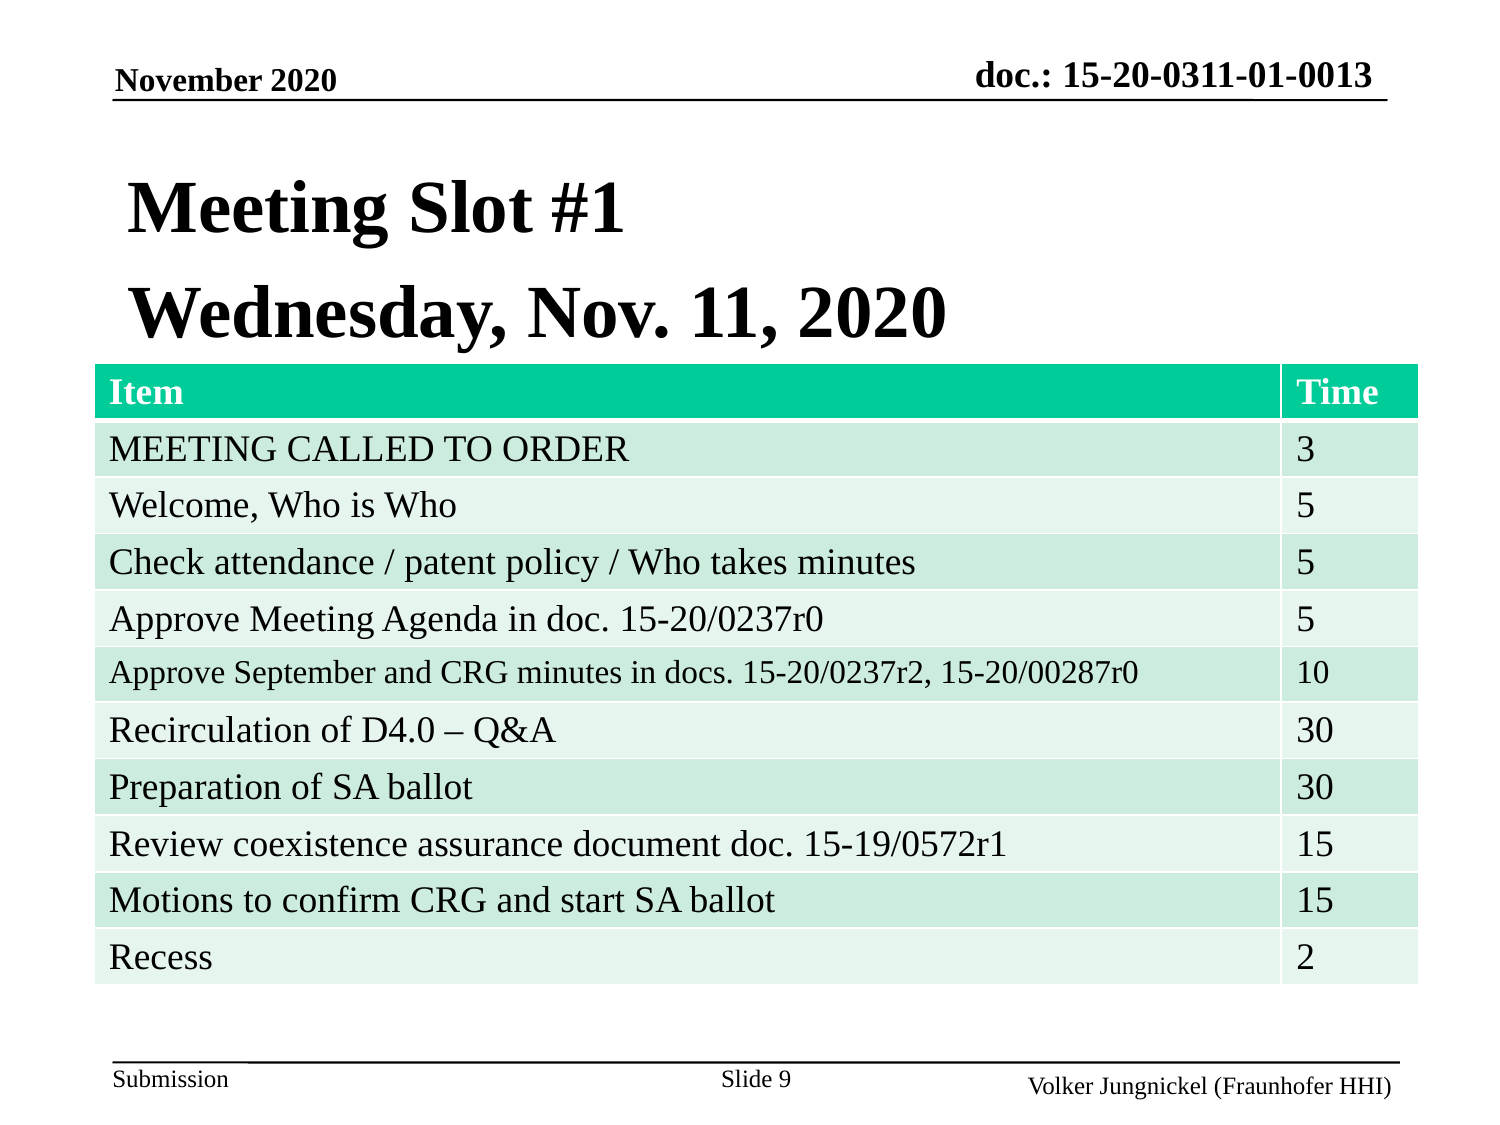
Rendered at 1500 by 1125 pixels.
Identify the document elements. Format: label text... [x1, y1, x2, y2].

table_cell MEETING CALLED TO ORDER [95, 423, 1280, 476]
text_box Meeting Slot #1 Wednesday, Nov. 11, 2020 [112, 149, 1388, 362]
table_cell Review coexistence assurance document doc. 15-19/0572r1 [95, 816, 1280, 871]
table_cell 15 [1282, 816, 1418, 871]
table_cell Recess [95, 929, 1280, 984]
table_cell Recirculation of D4.0 – Q&A [95, 703, 1280, 758]
table_cell 3 [1282, 423, 1418, 476]
table_header Time [1282, 364, 1418, 418]
slide_number Slide 9 [711, 1061, 801, 1093]
table_cell 5 [1282, 534, 1418, 589]
table_cell Welcome, Who is Who [95, 478, 1280, 533]
table_cell Motions to confirm CRG and start SA ballot [95, 873, 1280, 927]
footer Volker Jungnickel (Fraunhofer HHI) [1012, 1062, 1439, 1100]
table_cell 10 [1282, 647, 1418, 701]
table_cell 30 [1282, 759, 1418, 814]
table_cell Approve Meeting Agenda in doc. 15-20/0237r0 [95, 591, 1280, 646]
table_cell Preparation of SA ballot [95, 759, 1280, 814]
table_cell Approve September and CRG minutes in docs. 15-20/0237r2, 15-20/00287r0 [95, 647, 1280, 701]
table_cell 5 [1282, 591, 1418, 646]
table_cell 2 [1282, 929, 1418, 984]
table_cell Check attendance / patent policy / Who takes minutes [95, 534, 1280, 589]
table_header Item [95, 364, 1280, 418]
table_cell 30 [1282, 703, 1418, 758]
table_cell 15 [1282, 873, 1418, 927]
table_cell 5 [1282, 478, 1418, 533]
